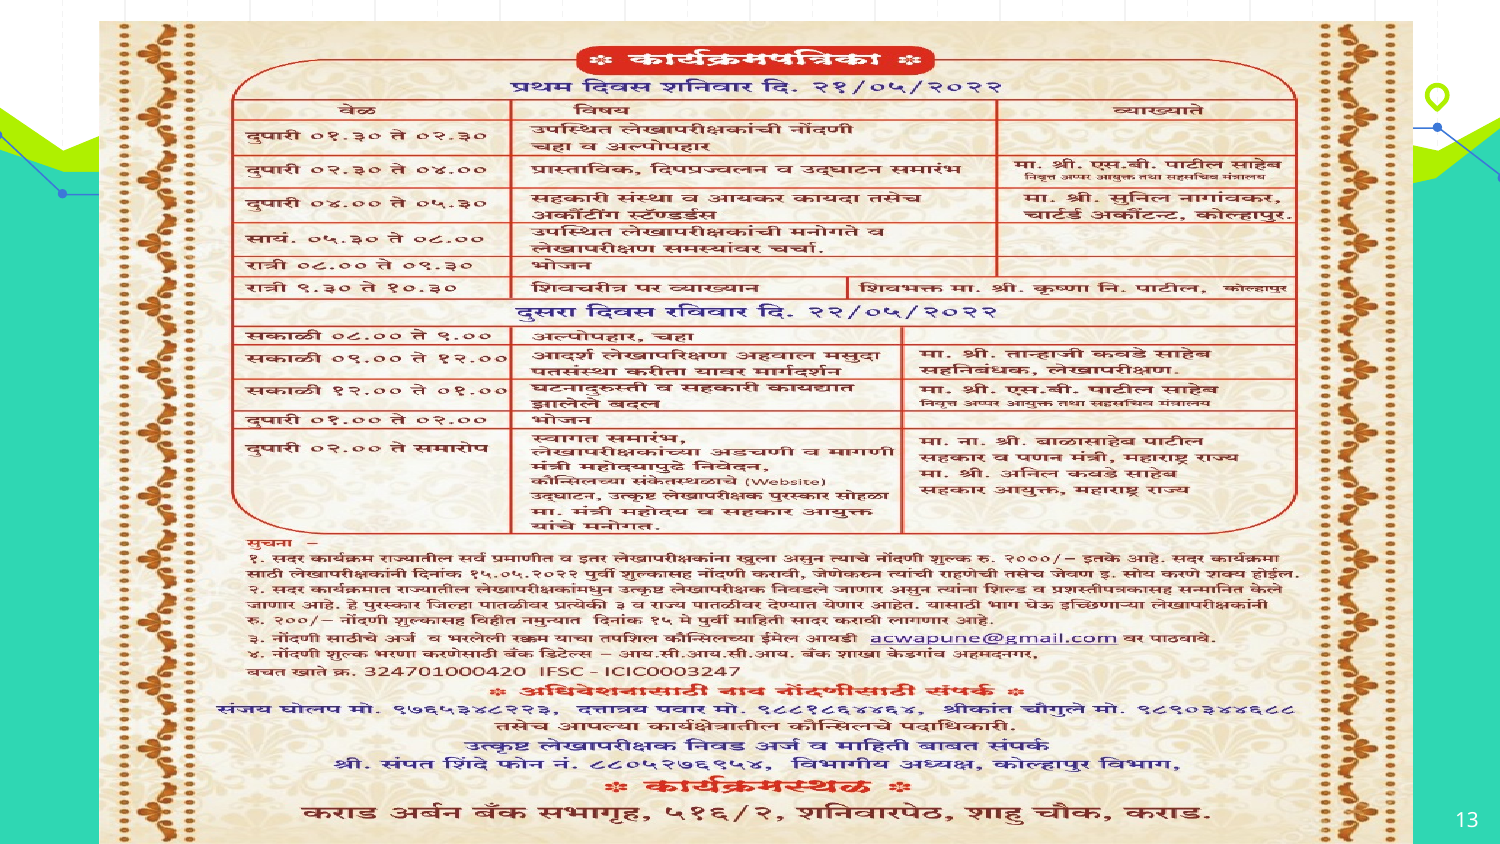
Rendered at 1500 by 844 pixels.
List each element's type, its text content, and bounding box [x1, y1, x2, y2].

picture [99, 21, 1413, 844]
slide_number 13 [1416, 791, 1494, 844]
